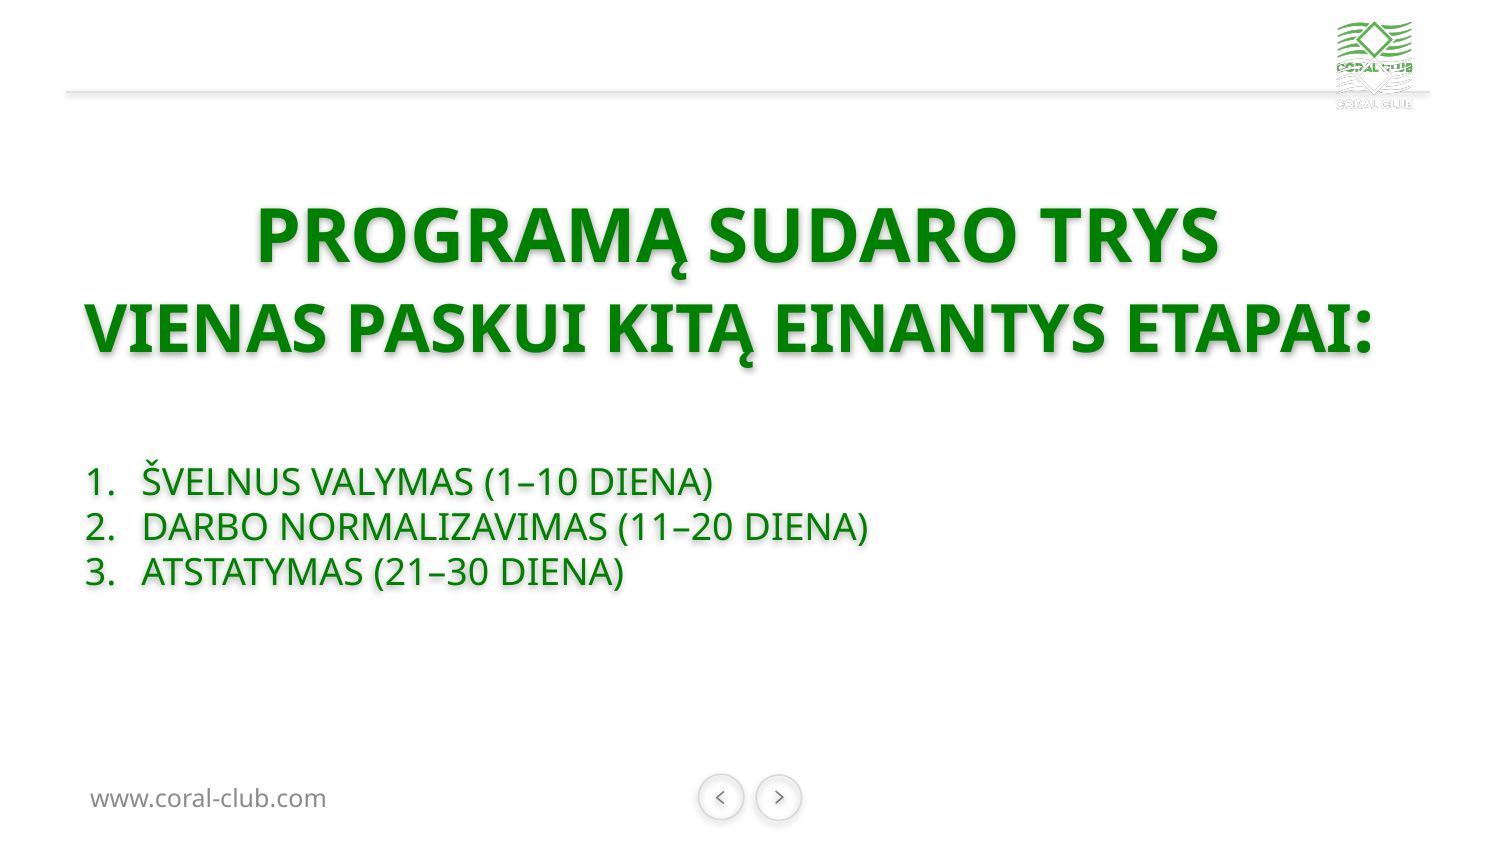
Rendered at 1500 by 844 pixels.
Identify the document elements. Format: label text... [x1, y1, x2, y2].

picture [1335, 57, 1413, 109]
text_box PROGRAMĄ SUDARO TRYS VIENAS PASKUI KITĄ EINANTYS ETAPAI: ŠVELNUS VALYMAS (1–10 DIENA) DARBO NORMALIZAVIMAS (11–20 DIENA) ATSTATYMAS (21–30 DIENA) [70, 134, 1426, 736]
